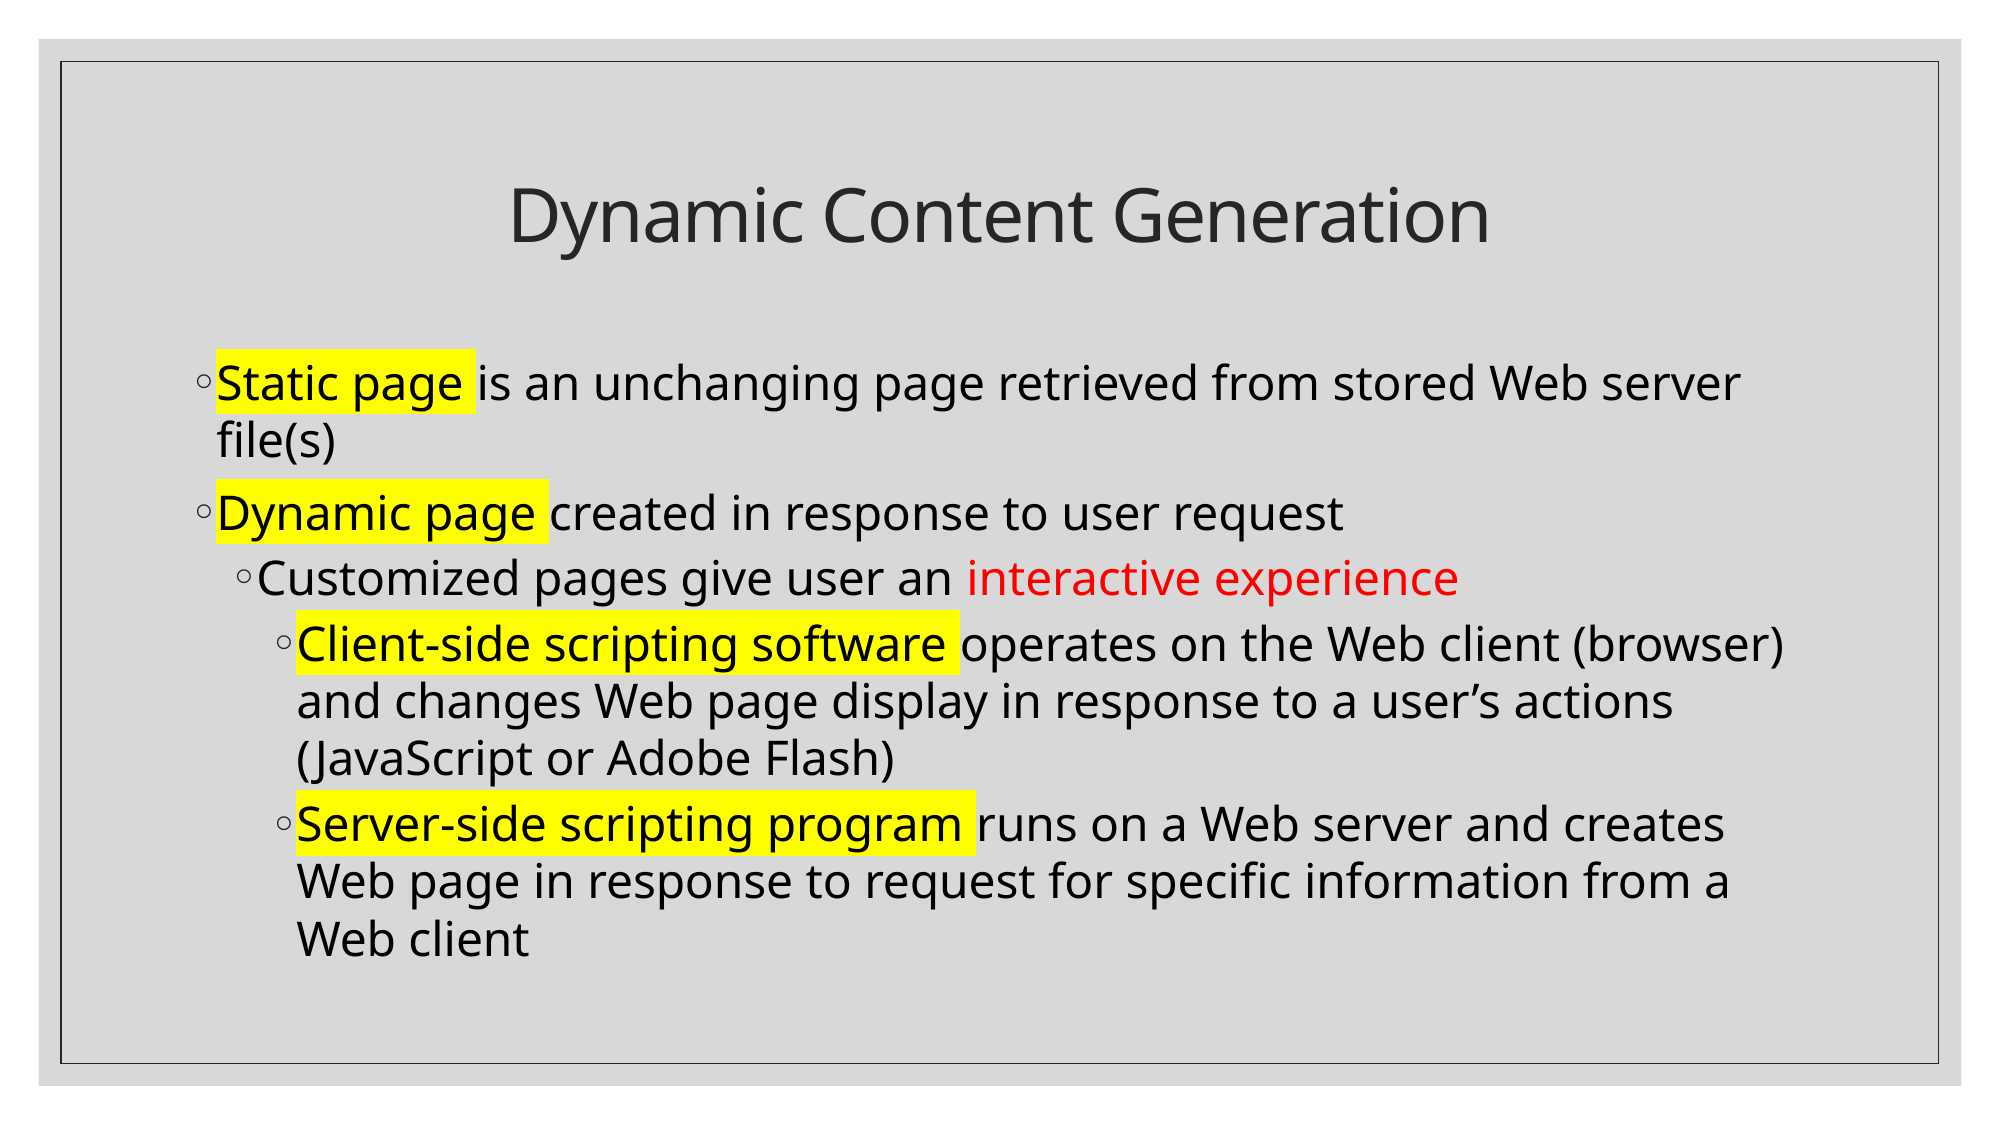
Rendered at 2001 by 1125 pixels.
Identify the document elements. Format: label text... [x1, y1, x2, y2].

list Static page is an unchanging page retrieved from stored Web server file(s) Dynamic page created in response to user request Customized pages give user an interactive experience Client-side scripting software operates on the Web client (browser) and changes Web page display in response to a user’s actions (JavaScript or Adobe Flash) Server-side scripting program runs on a Web server and creates Web page in response to request for specific information from a Web client [174, 345, 1825, 977]
title Dynamic Content Generation [174, 105, 1825, 331]
